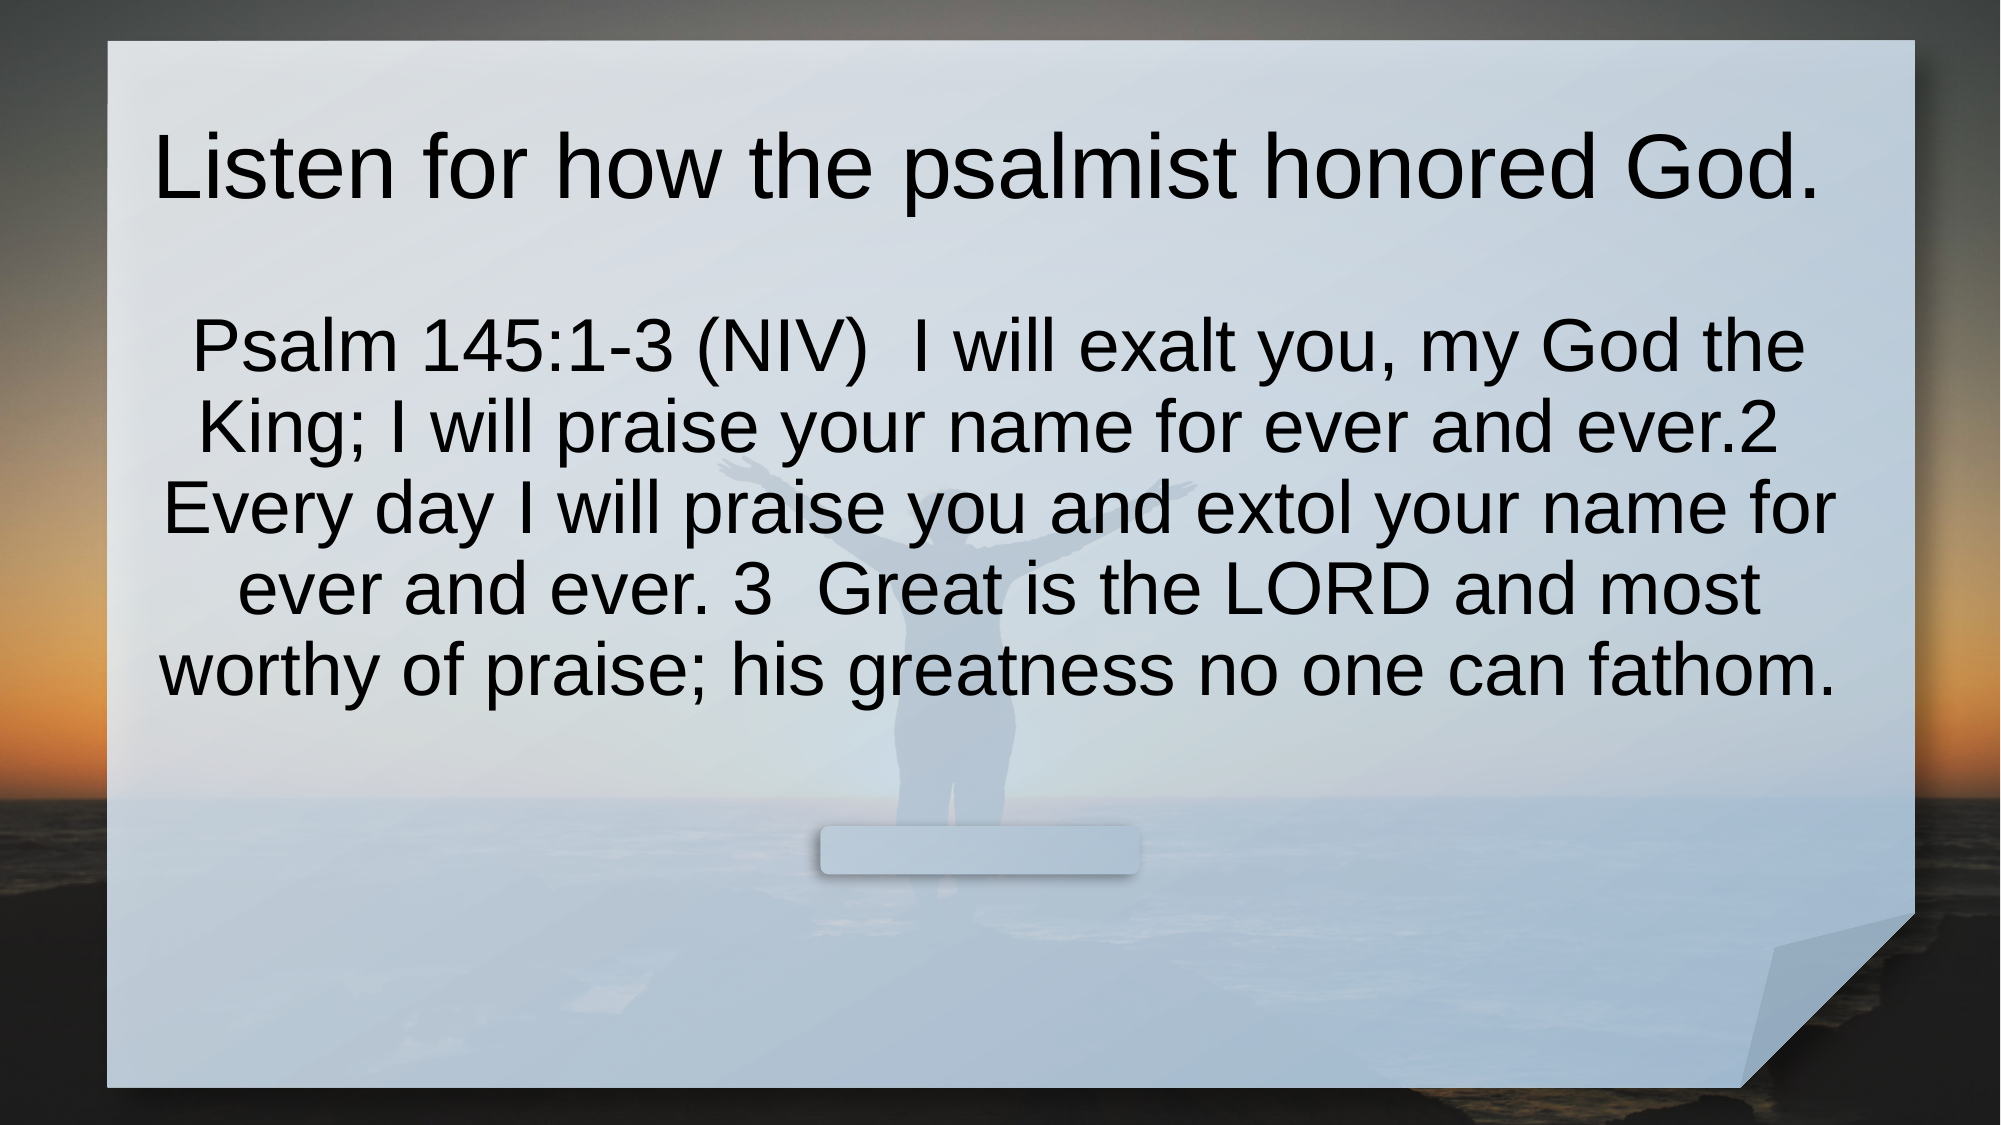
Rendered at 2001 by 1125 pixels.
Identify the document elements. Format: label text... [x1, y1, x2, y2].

picture [0, 0, 2001, 1125]
list Psalm 145:1-3 (NIV) I will exalt you, my God the King; I will praise your name for ever and ever.2 Every day I will praise you and extol your name for ever and ever. 3 Great is the LORD and most worthy of praise; his greatness no one can fathom. [137, 299, 1863, 1014]
title Listen for how the psalmist honored God. [137, 59, 1863, 278]
